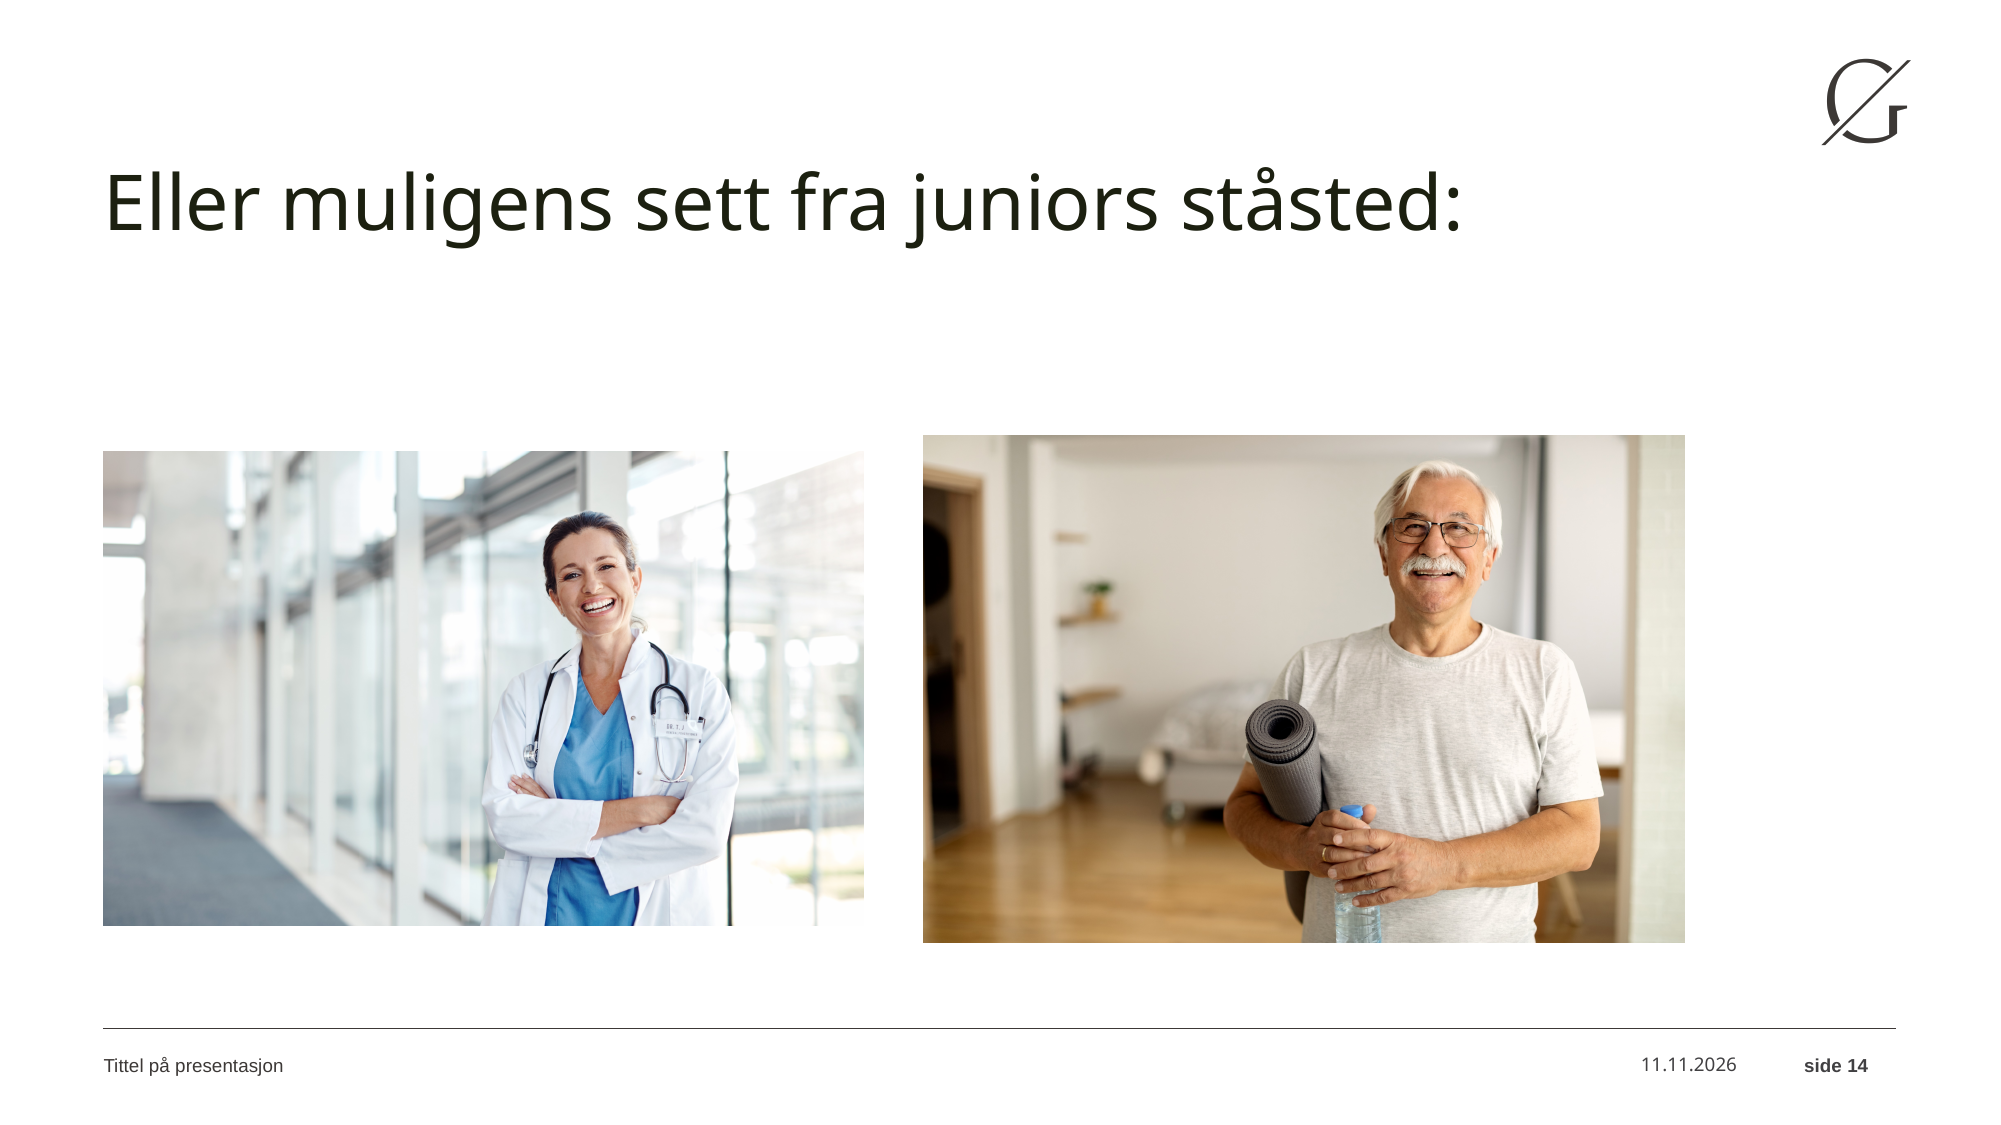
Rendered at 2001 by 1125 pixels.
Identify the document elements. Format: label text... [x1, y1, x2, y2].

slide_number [1561, 1053, 1736, 1077]
picture [1809, 41, 1925, 161]
slide_number side 14 [1736, 1049, 1869, 1081]
title Eller muligens sett fra juniors ståsted: [103, 160, 1685, 338]
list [103, 451, 864, 927]
footer Tittel på presentasjon [103, 1053, 1495, 1077]
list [923, 435, 1685, 943]
